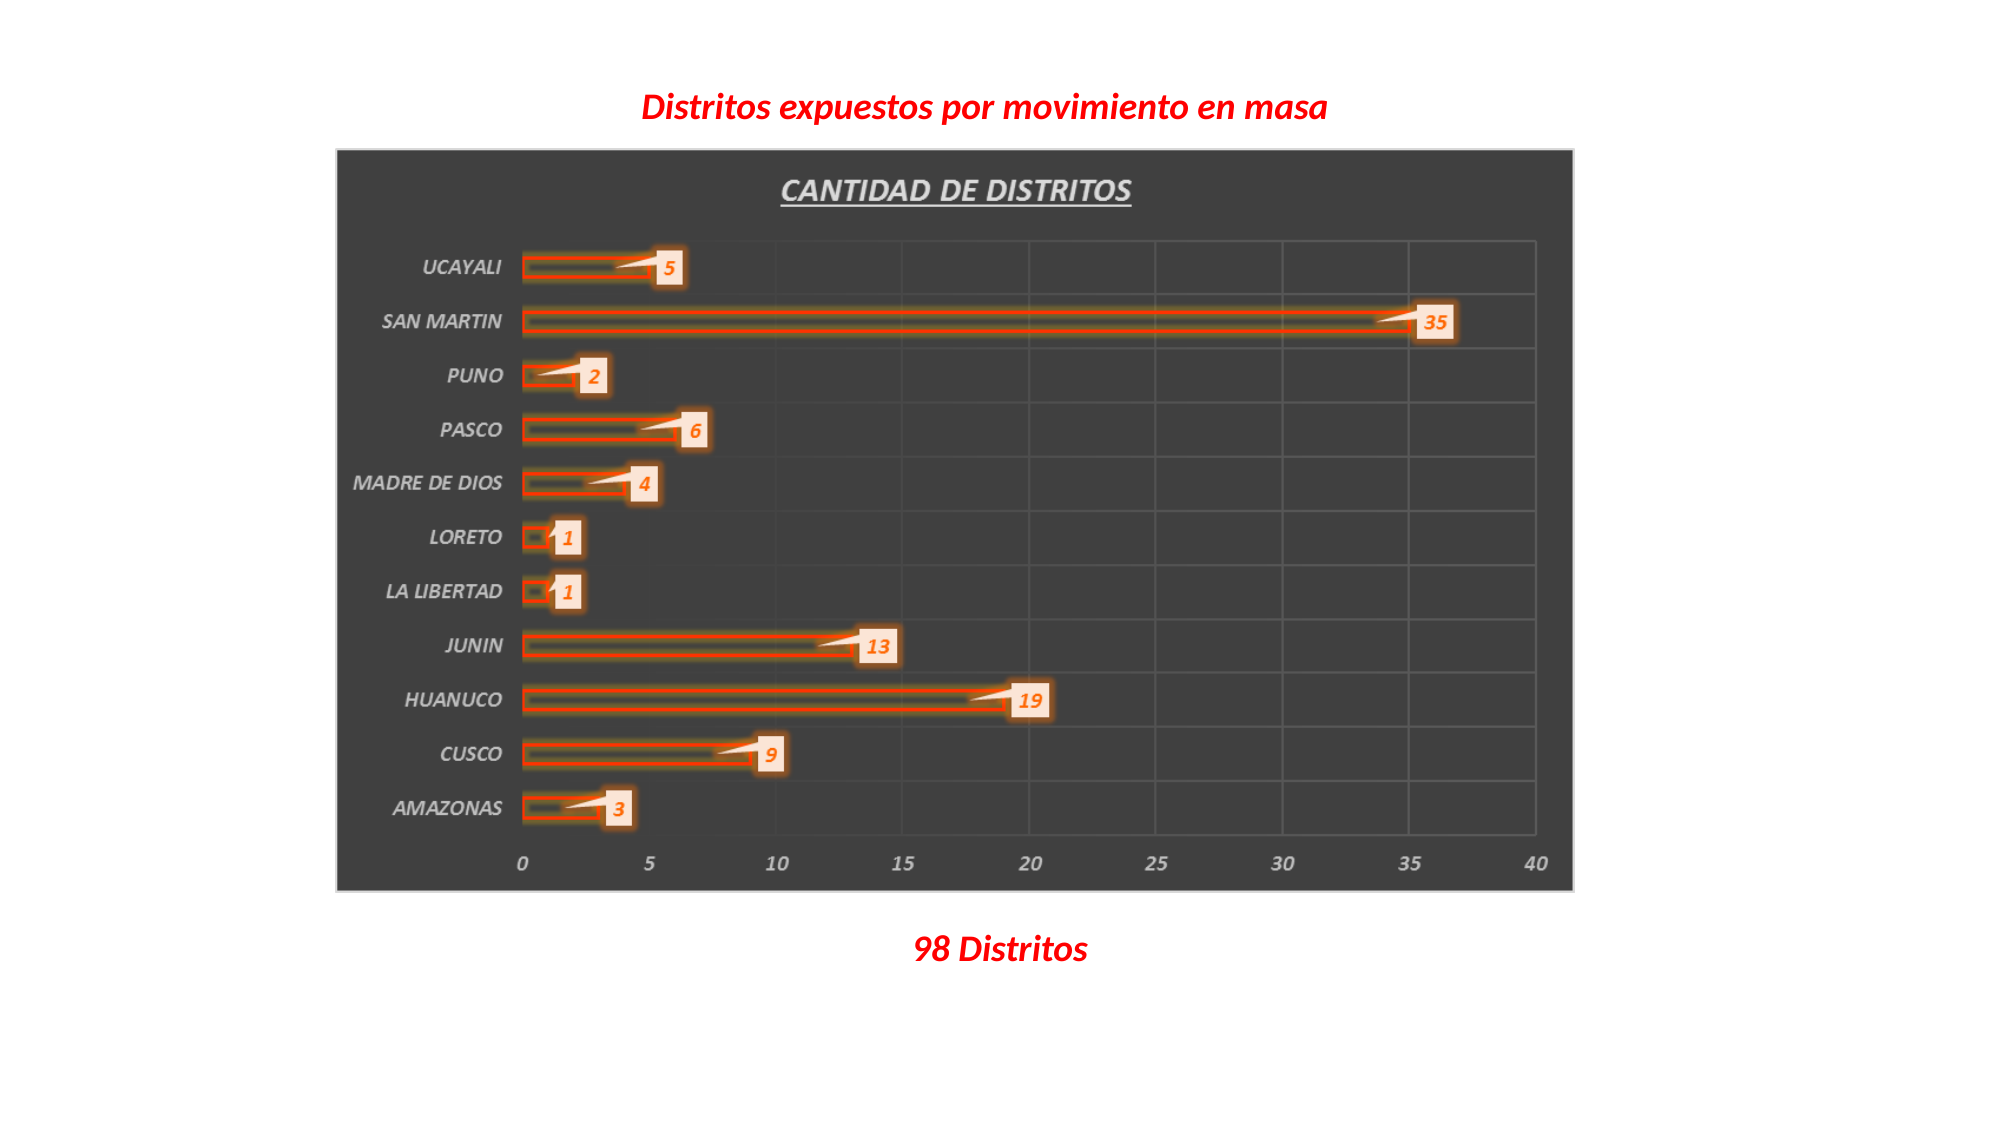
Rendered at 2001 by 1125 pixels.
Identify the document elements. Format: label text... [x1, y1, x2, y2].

picture [335, 148, 1575, 894]
text_box 98 Distritos [874, 916, 1126, 977]
text_box Distritos expuestos por movimiento en masa [626, 74, 1345, 134]
